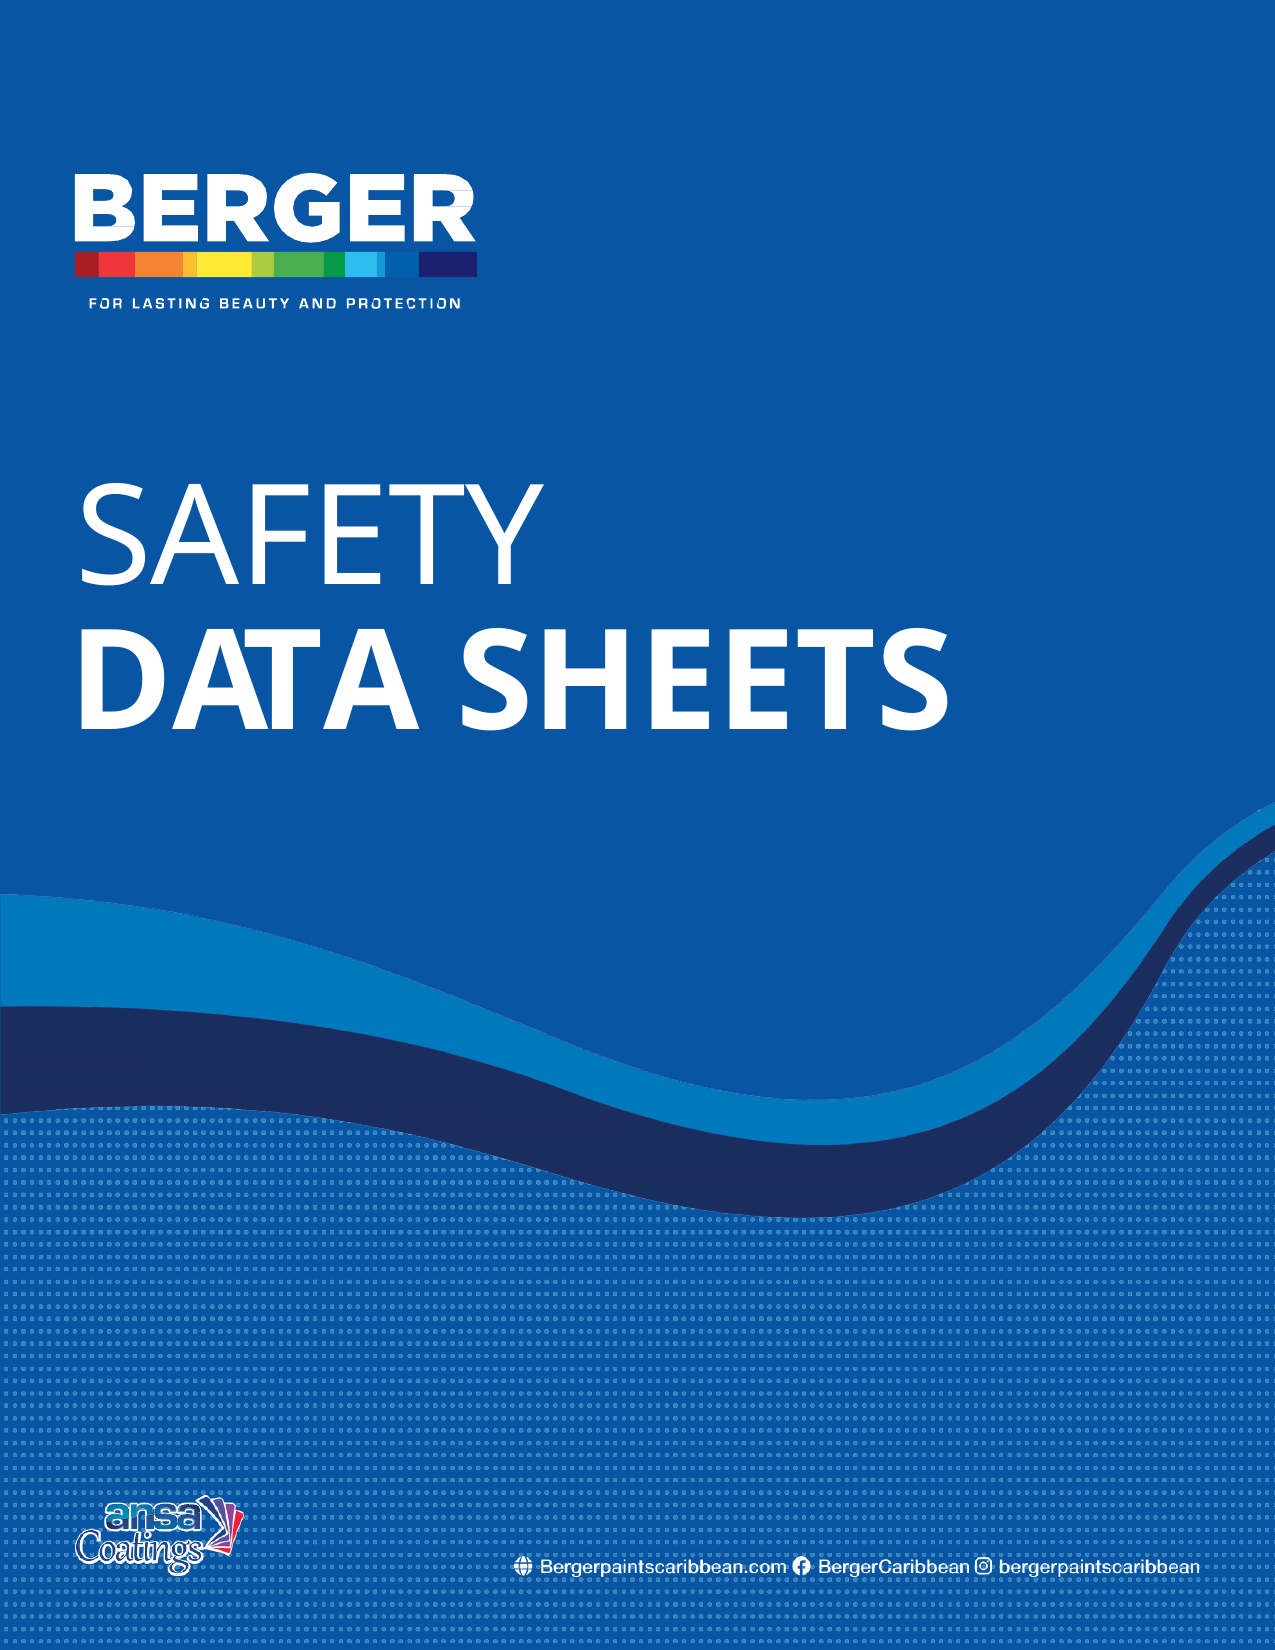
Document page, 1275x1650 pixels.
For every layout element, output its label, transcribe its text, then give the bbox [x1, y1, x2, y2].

picture [0, 664, 1275, 1643]
title SAFETY DATA SHEETS [67, 465, 970, 758]
